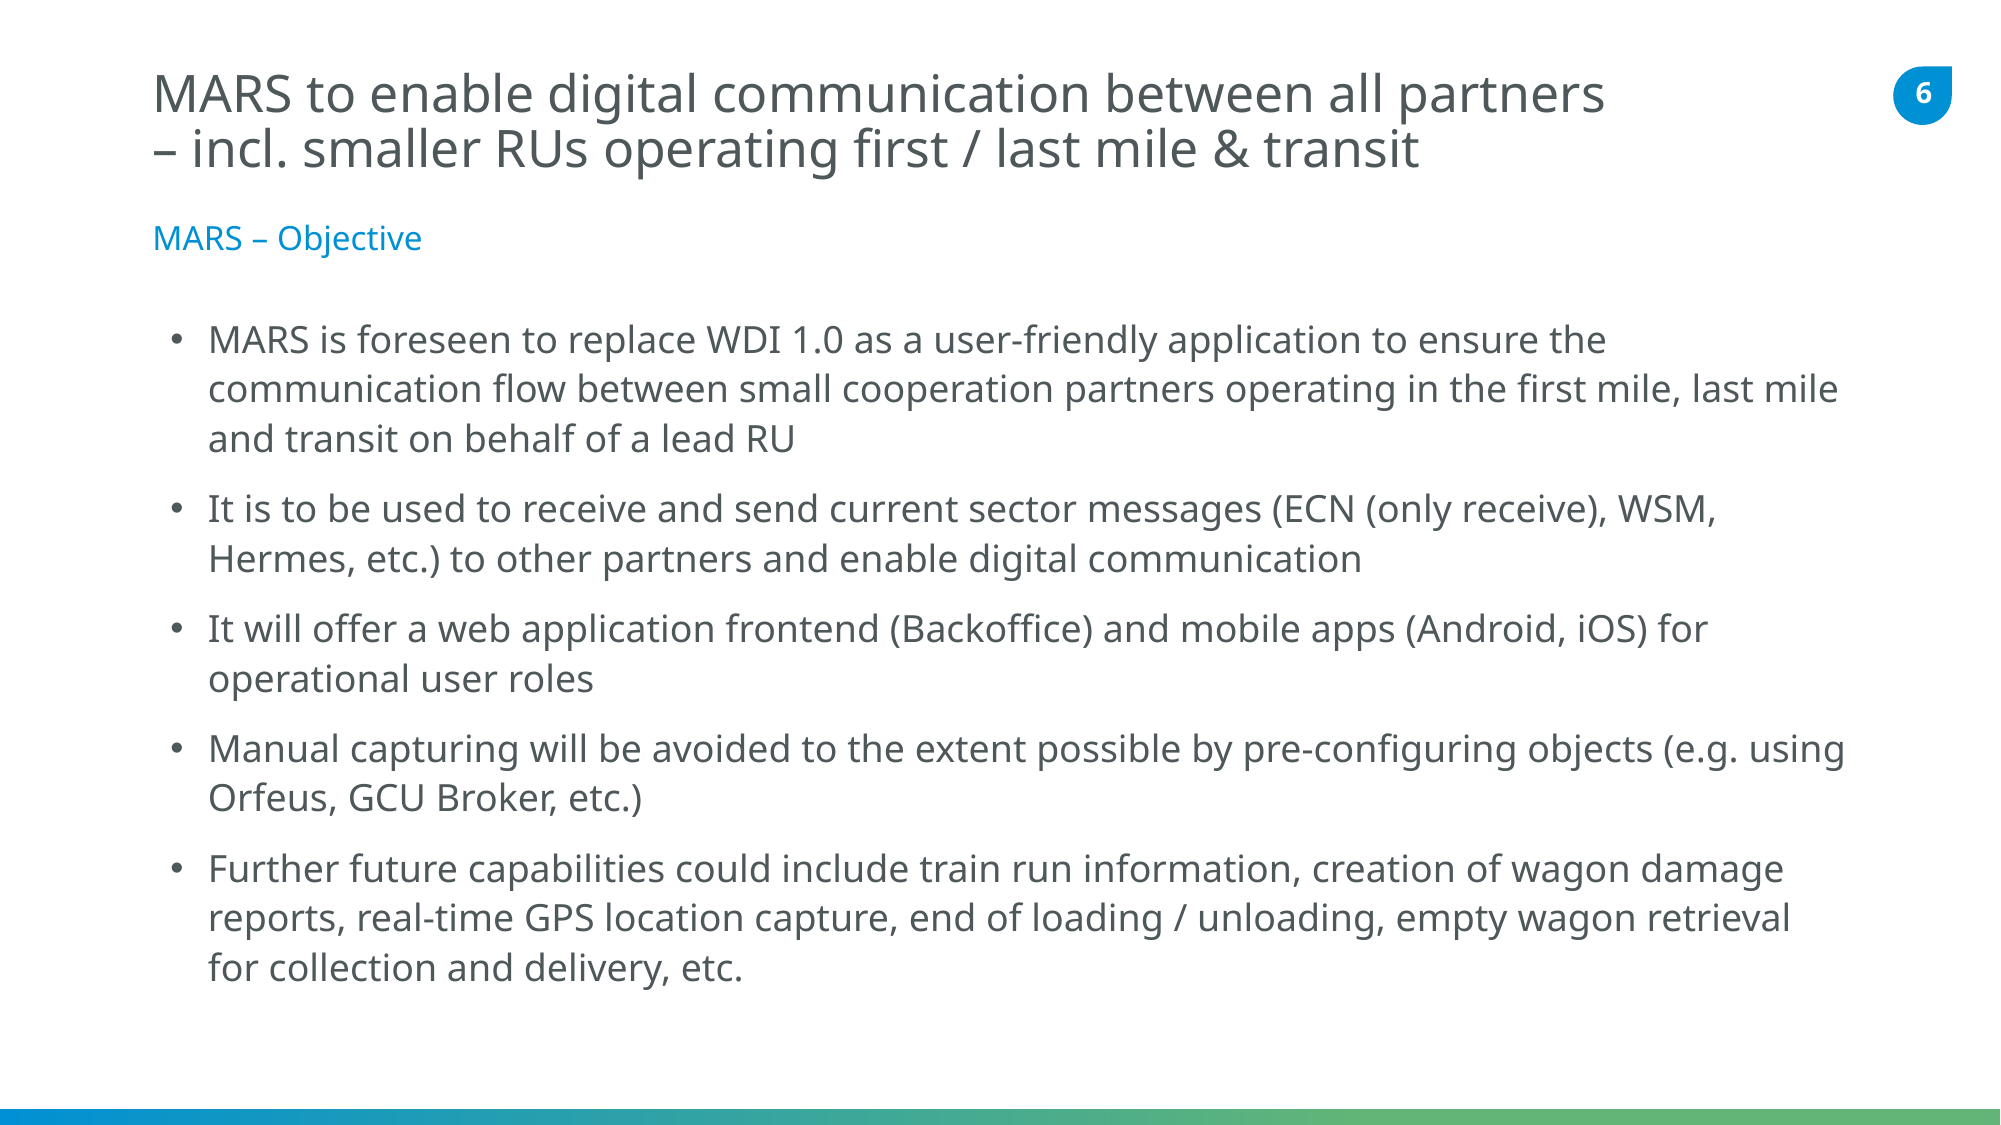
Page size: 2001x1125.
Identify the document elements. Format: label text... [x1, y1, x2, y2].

text_box MARS – Objective [137, 209, 1859, 265]
title MARS to enable digital communication between all partners – incl. smaller RUs operating first / last mile & transit [137, 59, 1863, 187]
list MARS is foreseen to replace WDI 1.0 as a user-friendly application to ensure the communication flow between small cooperation partners operating in the first mile, last mile and transit on behalf of a lead RU It is to be used to receive and send current sector messages (ECN (only receive), WSM, Hermes, etc.) to other partners and enable digital communication It will offer a web application frontend (Backoffice) and mobile apps (Android, iOS) for operational user roles Manual capturing will be avoided to the extent possible by pre-configuring objects (e.g. using Orfeus, GCU Broker, etc.) Further future capabilities could include train run information, creation of wagon damage reports, real-time GPS location capture, end of loading / unloading, empty wagon retrieval for collection and delivery, etc. [155, 303, 1863, 1031]
